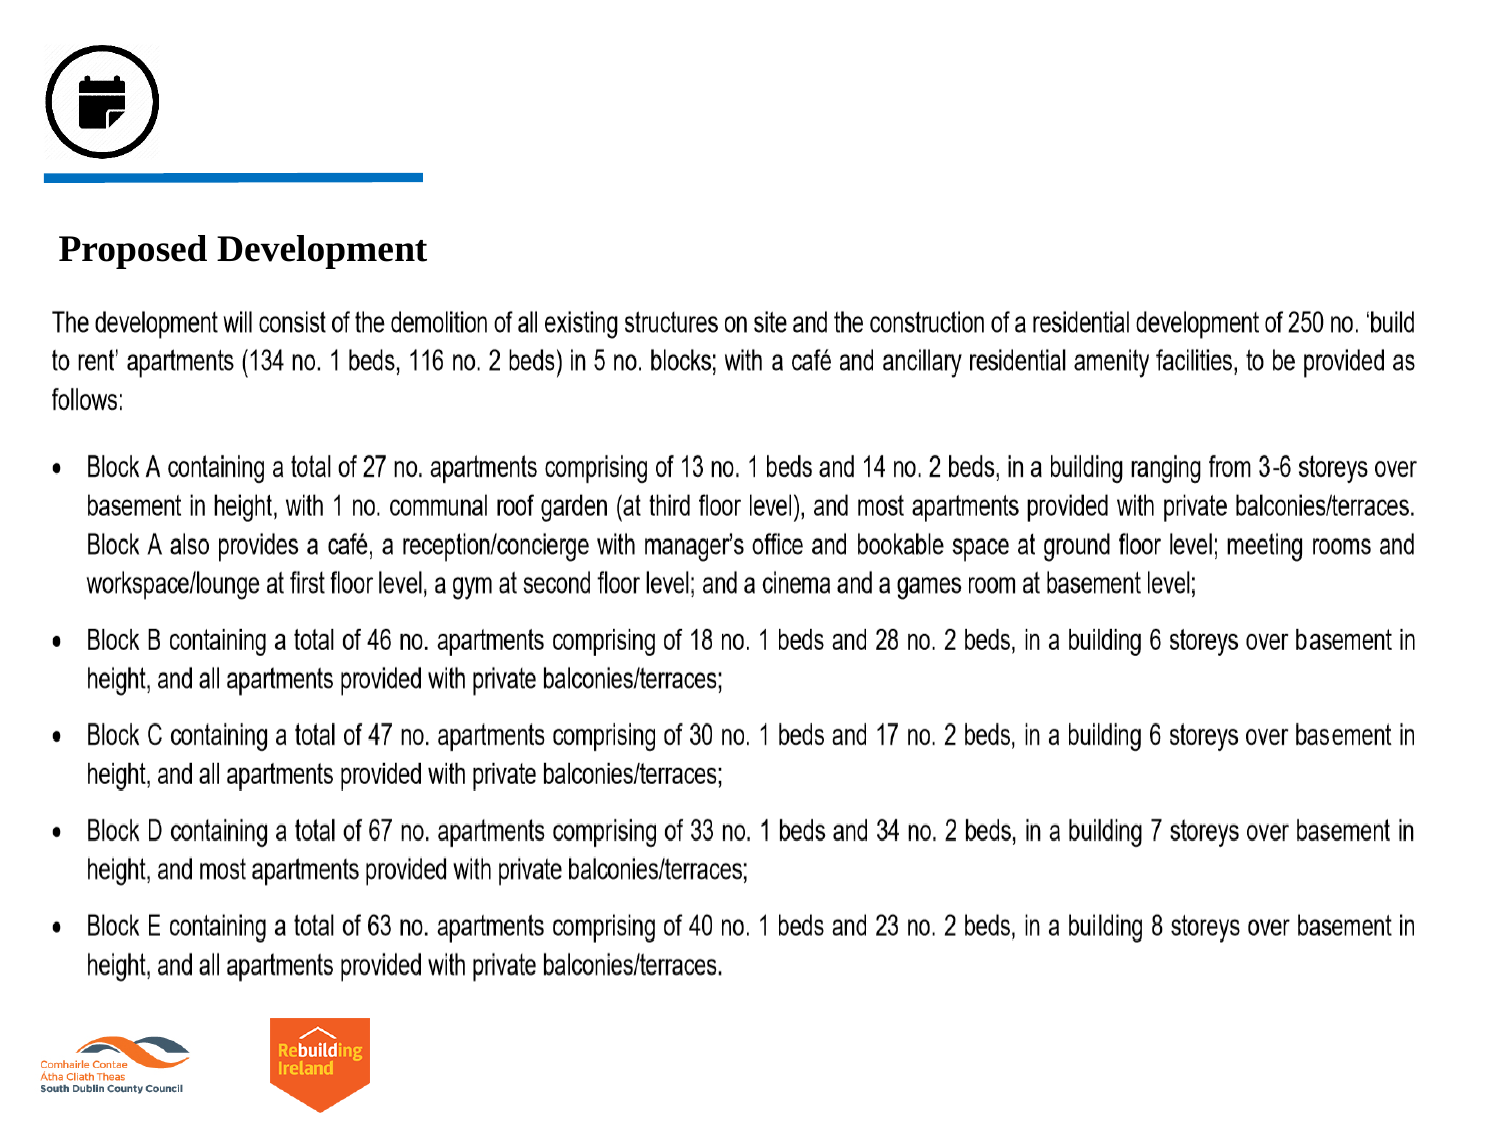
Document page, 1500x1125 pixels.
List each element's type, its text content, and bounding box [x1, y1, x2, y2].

picture [270, 1018, 370, 1113]
text_box Proposed Development [43, 216, 1493, 362]
picture [15, 1018, 211, 1113]
picture [43, 301, 1434, 1000]
picture [43, 43, 160, 160]
